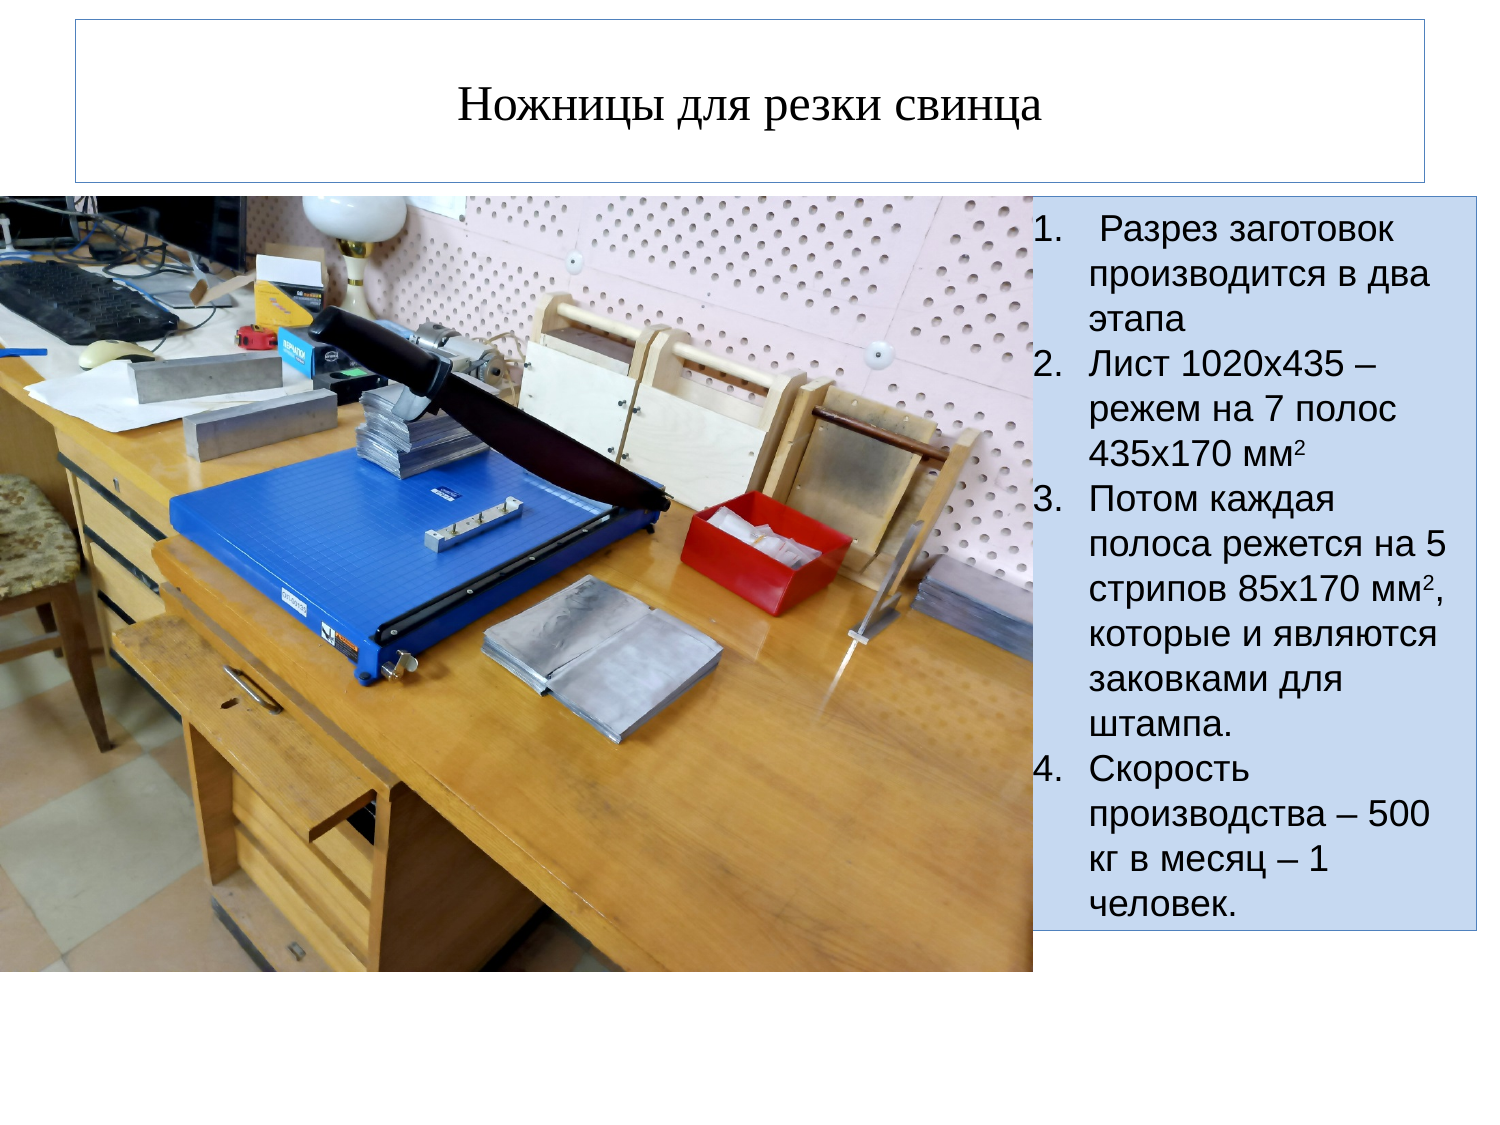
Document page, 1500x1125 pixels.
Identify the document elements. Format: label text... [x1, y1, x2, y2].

title Ножницы для резки свинца [75, 19, 1425, 183]
picture [0, 196, 1033, 972]
text_box Разрез заготовок производится в два этапа Лист 1020х435 – режем на 7 полос 435х170 мм2 Потом каждая полоса режется на 5 стрипов 85х170 мм2, которые и являются заковками для штампа. Скорость производства – 500 кг в месяц – 1 человек. [1035, 196, 1477, 931]
